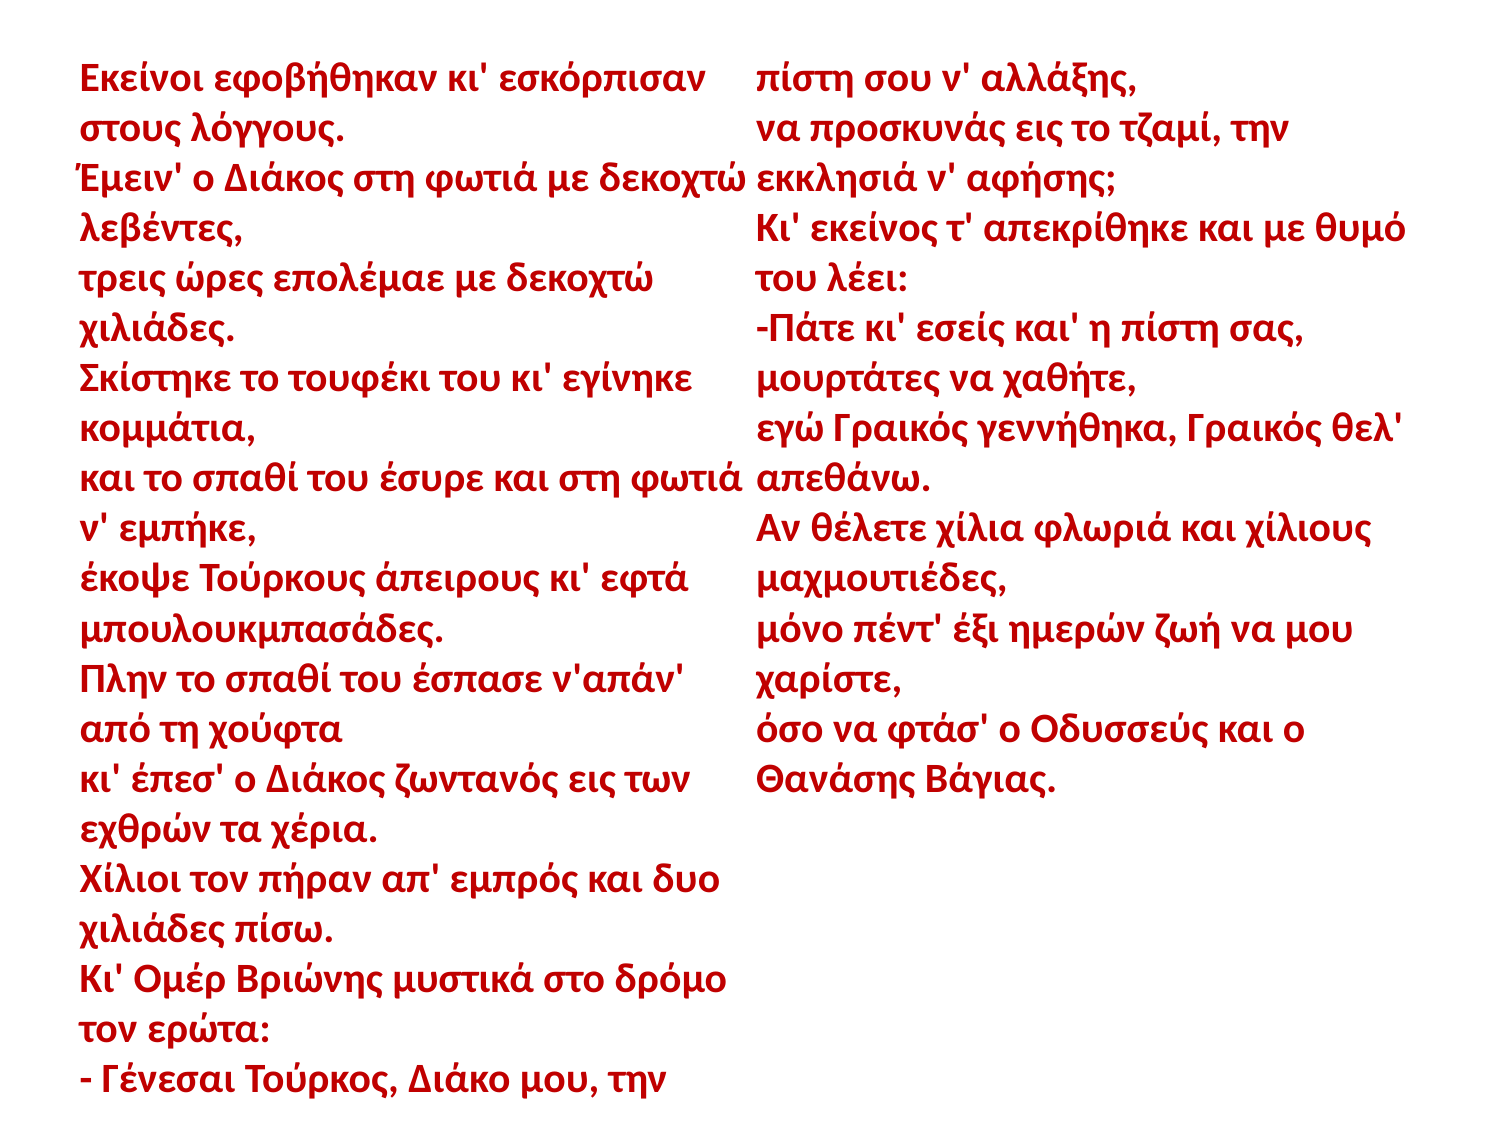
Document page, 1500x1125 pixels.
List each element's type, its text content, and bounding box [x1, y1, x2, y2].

text_box Εκείνοι εφοβήθηκαν κι' εσκόρπισαν στους λόγγους. Έμειν' ο Διάκος στη φωτιά με δεκοχτώ λεβέντες, τρεις ώρες επολέμαε με δεκοχτώ χιλιάδες. Σκίστηκε το τουφέκι του κι' εγίνηκε κομμάτια, και το σπαθί του έσυρε και στη φωτιά ν' εμπήκε, έκοψε Τούρκους άπειρους κι' εφτά μπουλουκμπασάδες. Πλην το σπαθί του έσπασε ν'απάν' από τη χούφτα κι' έπεσ' ο Διάκος ζωντανός εις των εχθρών τα χέρια. Χίλιοι τον πήραν απ' εμπρός και δυο χιλιάδες πίσω. Κι' Ομέρ Βριώνης μυστικά στο δρόμο τον ερώτα: - Γένεσαι Τούρκος, Διάκο μου, την πίστη σου ν' αλλάξης, να προσκυνάς εις το τζαμί, την εκκλησιά ν' αφήσης; Κι' εκείνος τ' απεκρίθηκε και με θυμό του λέει: -Πάτε κι' εσείς και' η πίστη σας, μουρτάτες να χαθήτε, εγώ Γραικός γεννήθηκα, Γραικός θελ' απεθάνω. Αν θέλετε χίλια φλωριά και χίλιους μαχμουτιέδες, μόνο πέντ' έξι ημερών ζωή να μου χαρίστε, όσο να φτάσ' ο Οδυσσεύς και ο Θανάσης Βάγιας. [64, 42, 1447, 1125]
